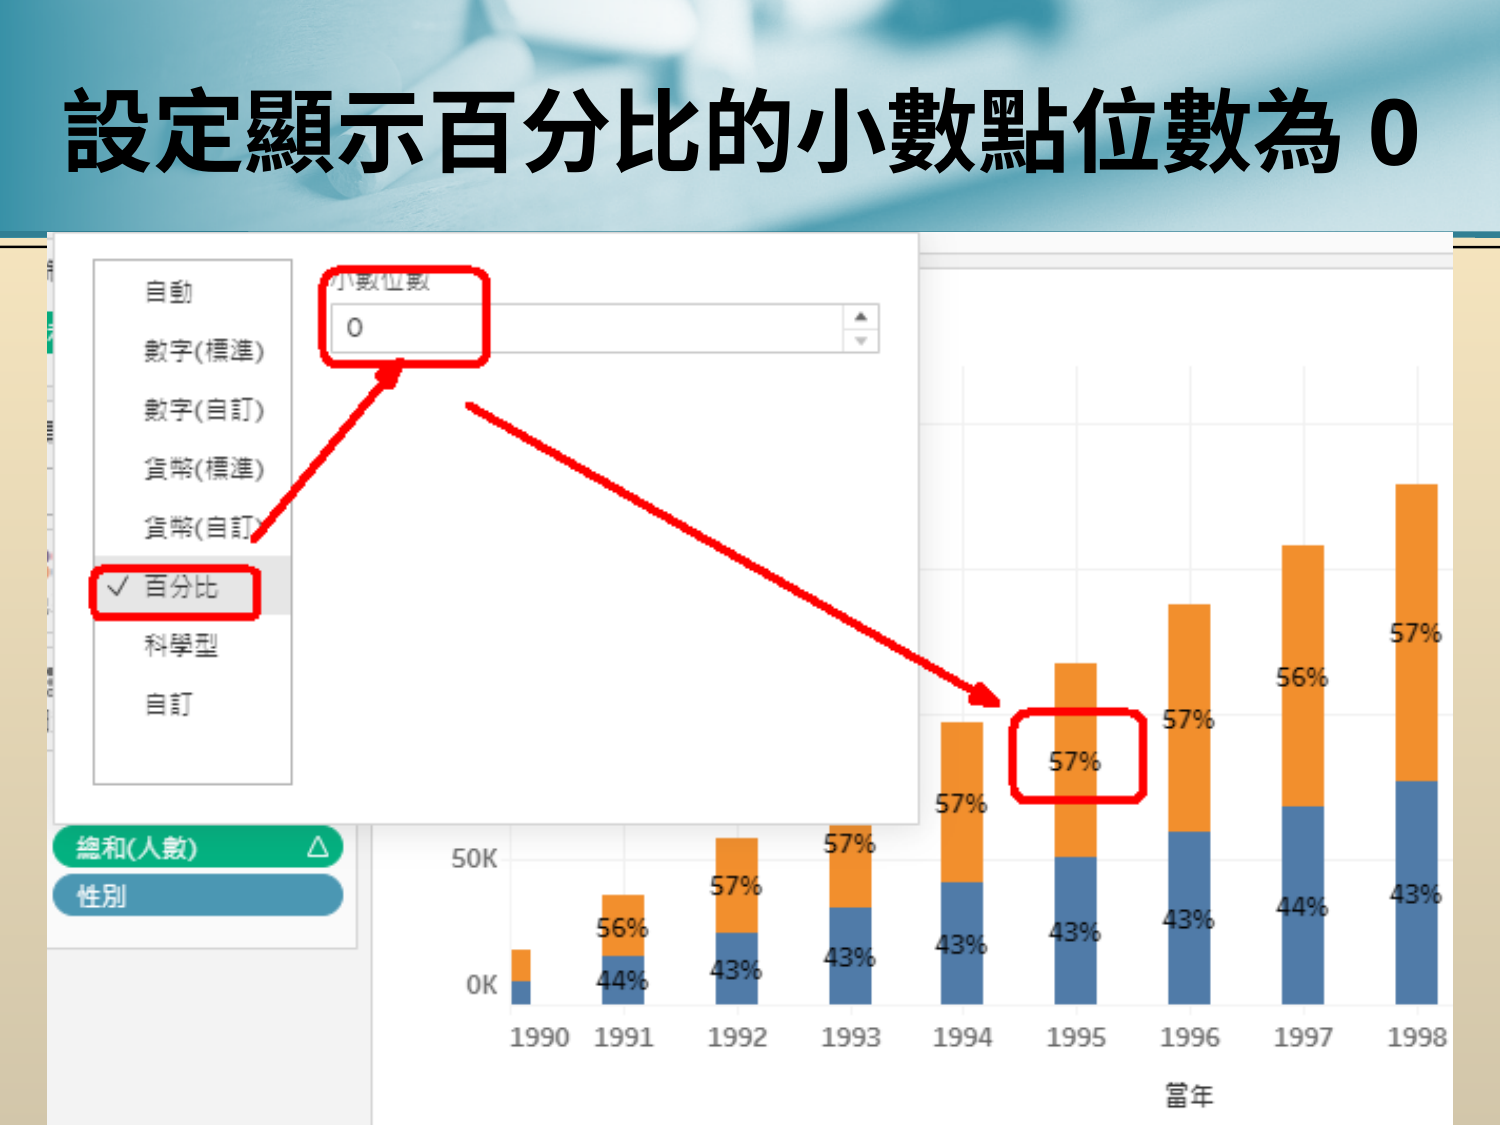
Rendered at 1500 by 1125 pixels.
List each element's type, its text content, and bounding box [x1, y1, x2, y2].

title 設定顯示百分比的小數點位數為0 [0, 24, 1483, 233]
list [47, 232, 1453, 1125]
